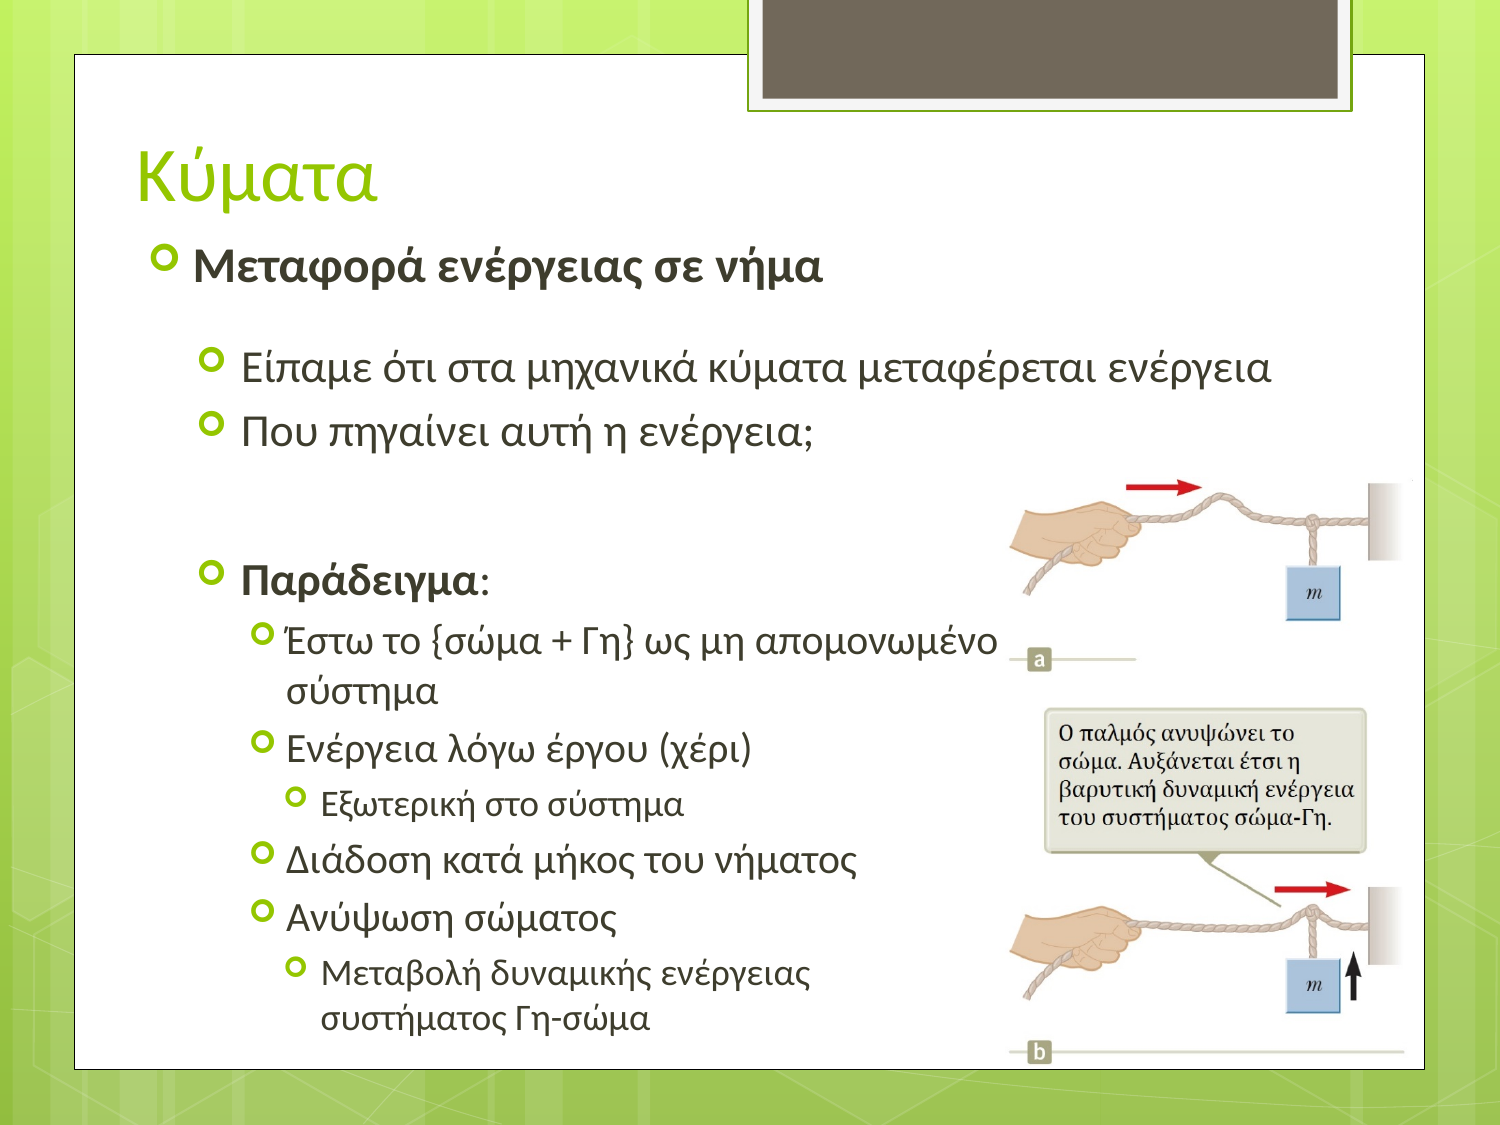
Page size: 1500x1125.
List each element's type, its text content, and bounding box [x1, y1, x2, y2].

title Κύματα [121, 116, 1338, 224]
list Μεταφορά ενέργειας σε νήμα Είπαμε ότι στα μηχανικά κύματα μεταφέρεται ενέργεια Που πηγαίνει αυτή η ενέργεια; Παράδειγμα: Έστω το {σώμα + Γη} ως μη απομονωμένο σύστημα Ενέργεια λόγω έργου (χέρι) Εξωτερική στο σύστημα Διάδοση κατά μήκος του νήματος Ανύψωση σώματος Μεταβολή δυναμικής ενέργειας συστήματος Γη-σώμα [121, 224, 1413, 1066]
picture [999, 477, 1413, 1066]
